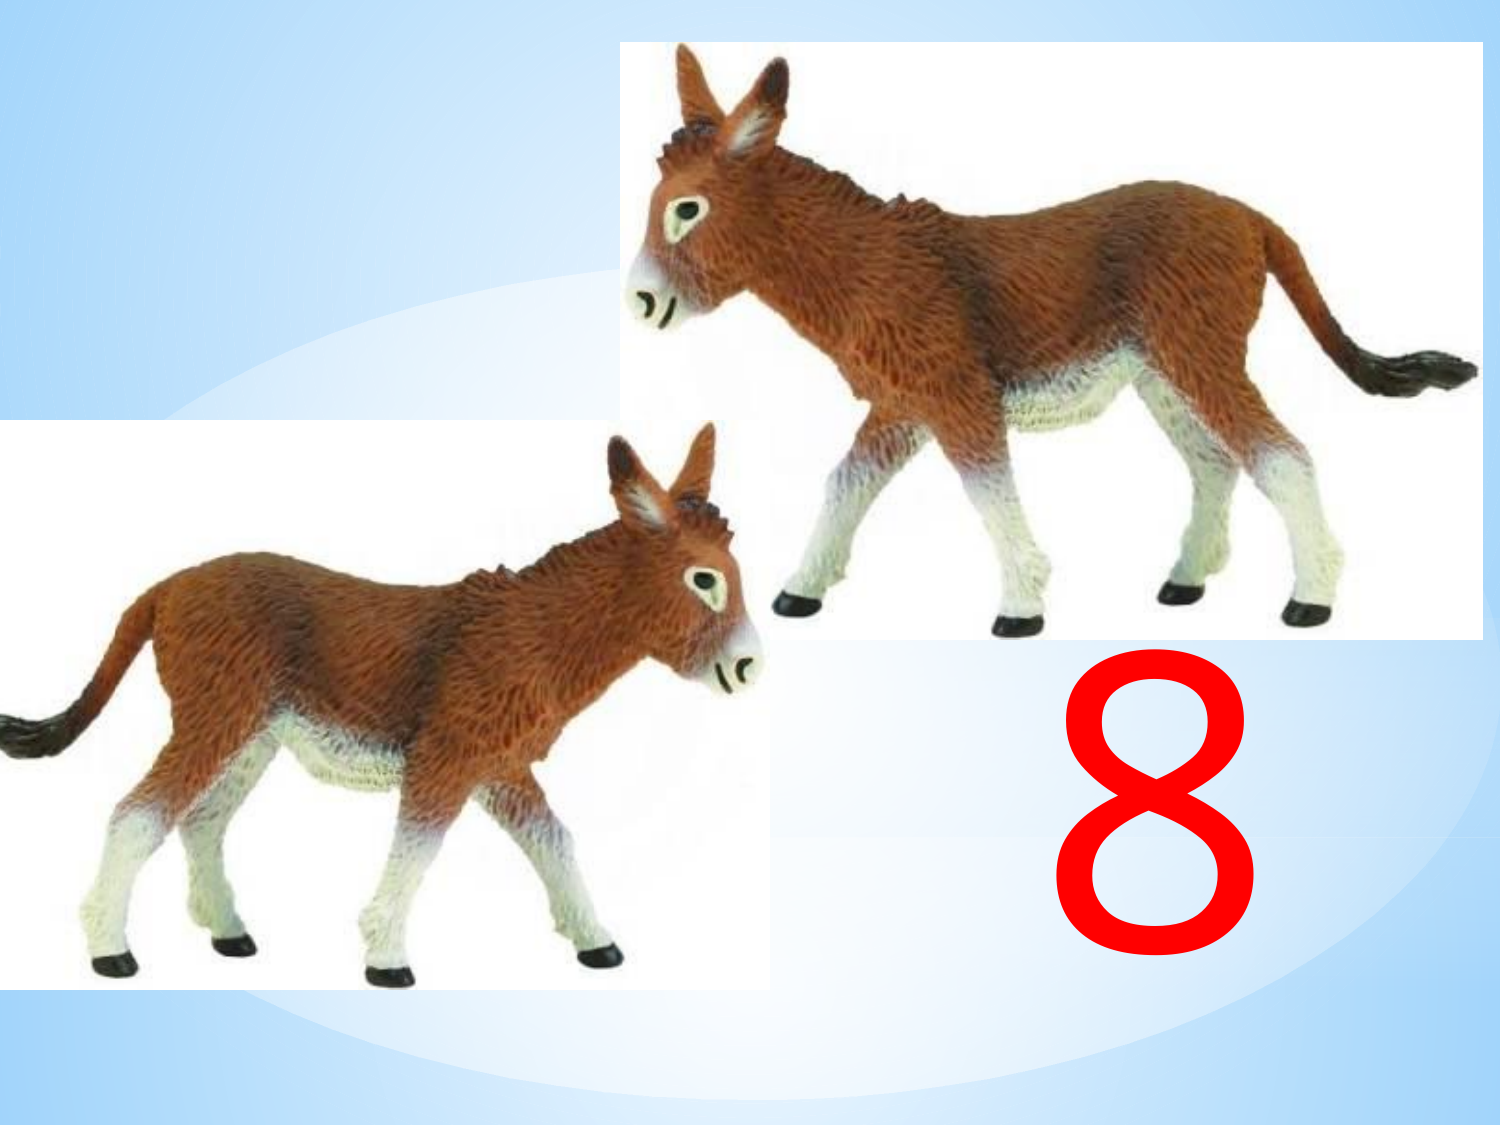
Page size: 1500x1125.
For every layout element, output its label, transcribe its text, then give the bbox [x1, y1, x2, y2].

picture [619, 42, 1483, 640]
text_box 8 [1021, 649, 1208, 1042]
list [0, 420, 770, 990]
